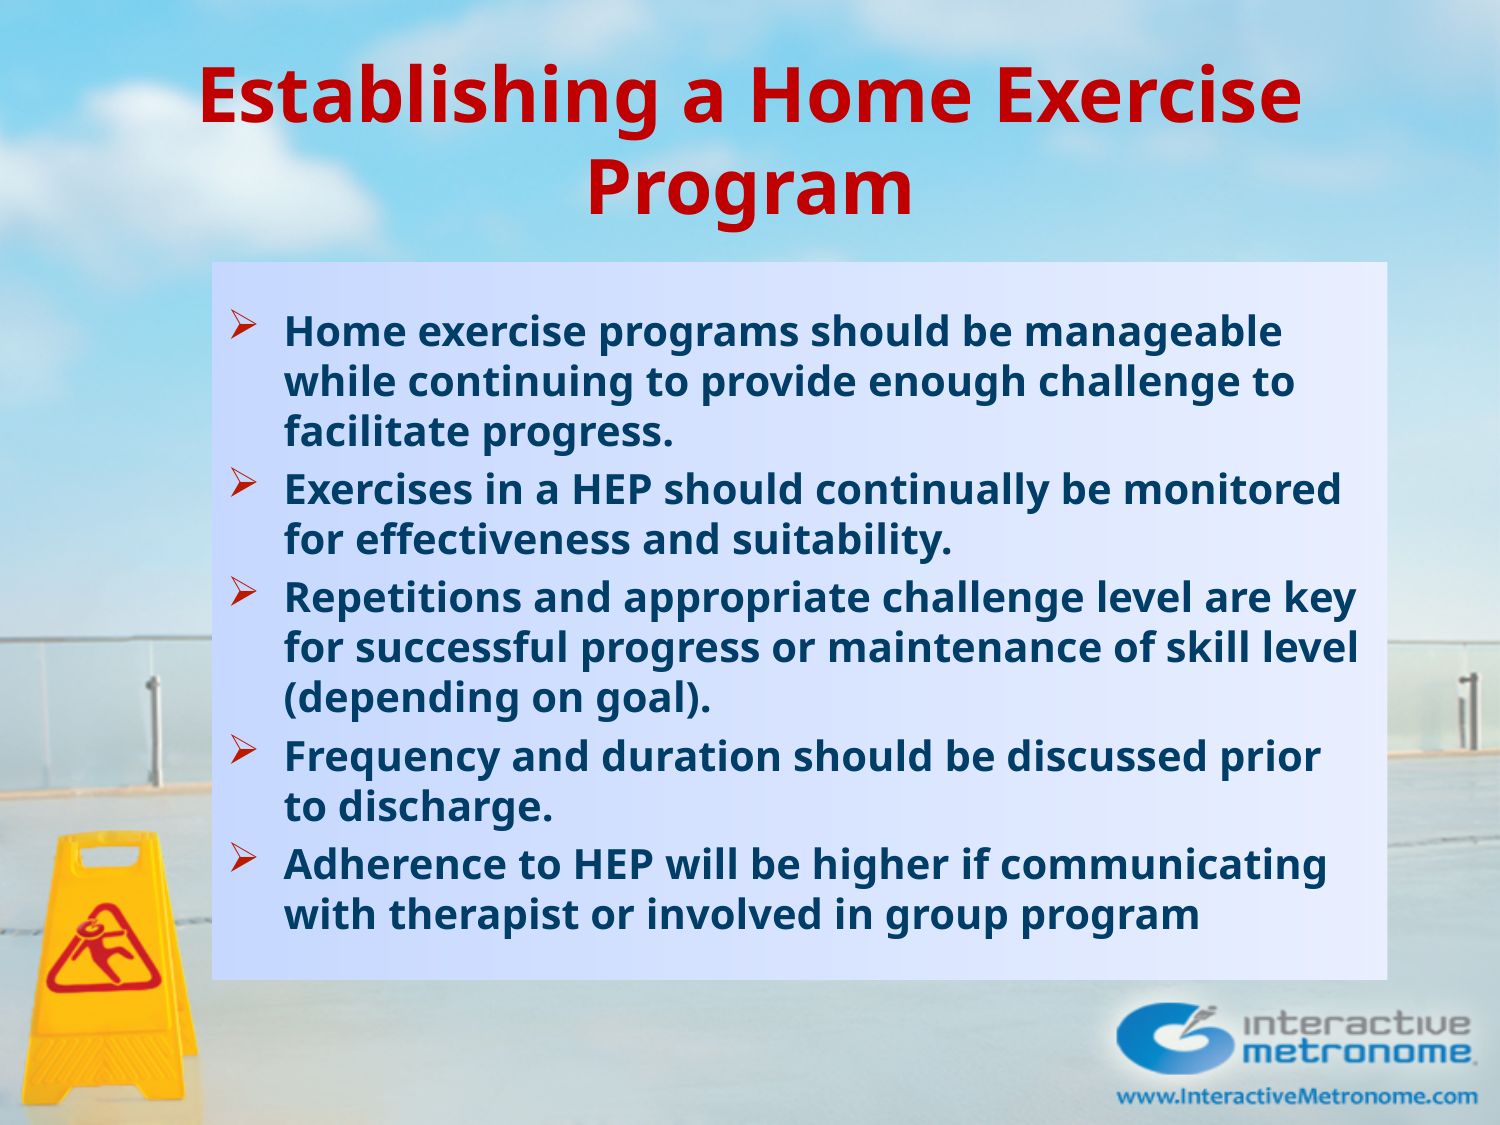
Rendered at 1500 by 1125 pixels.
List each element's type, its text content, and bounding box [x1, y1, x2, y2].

picture [0, 0, 1500, 1125]
list Home exercise programs should be manageable while continuing to provide enough challenge to facilitate progress. Exercises in a HEP should continually be monitored for effectiveness and suitability. Repetitions and appropriate challenge level are key for successful progress or maintenance of skill level (depending on goal). Frequency and duration should be discussed prior to discharge. Adherence to HEP will be higher if communicating with therapist or involved in group program [212, 262, 1388, 980]
title Establishing a Home Exercise Program [24, 37, 1476, 238]
